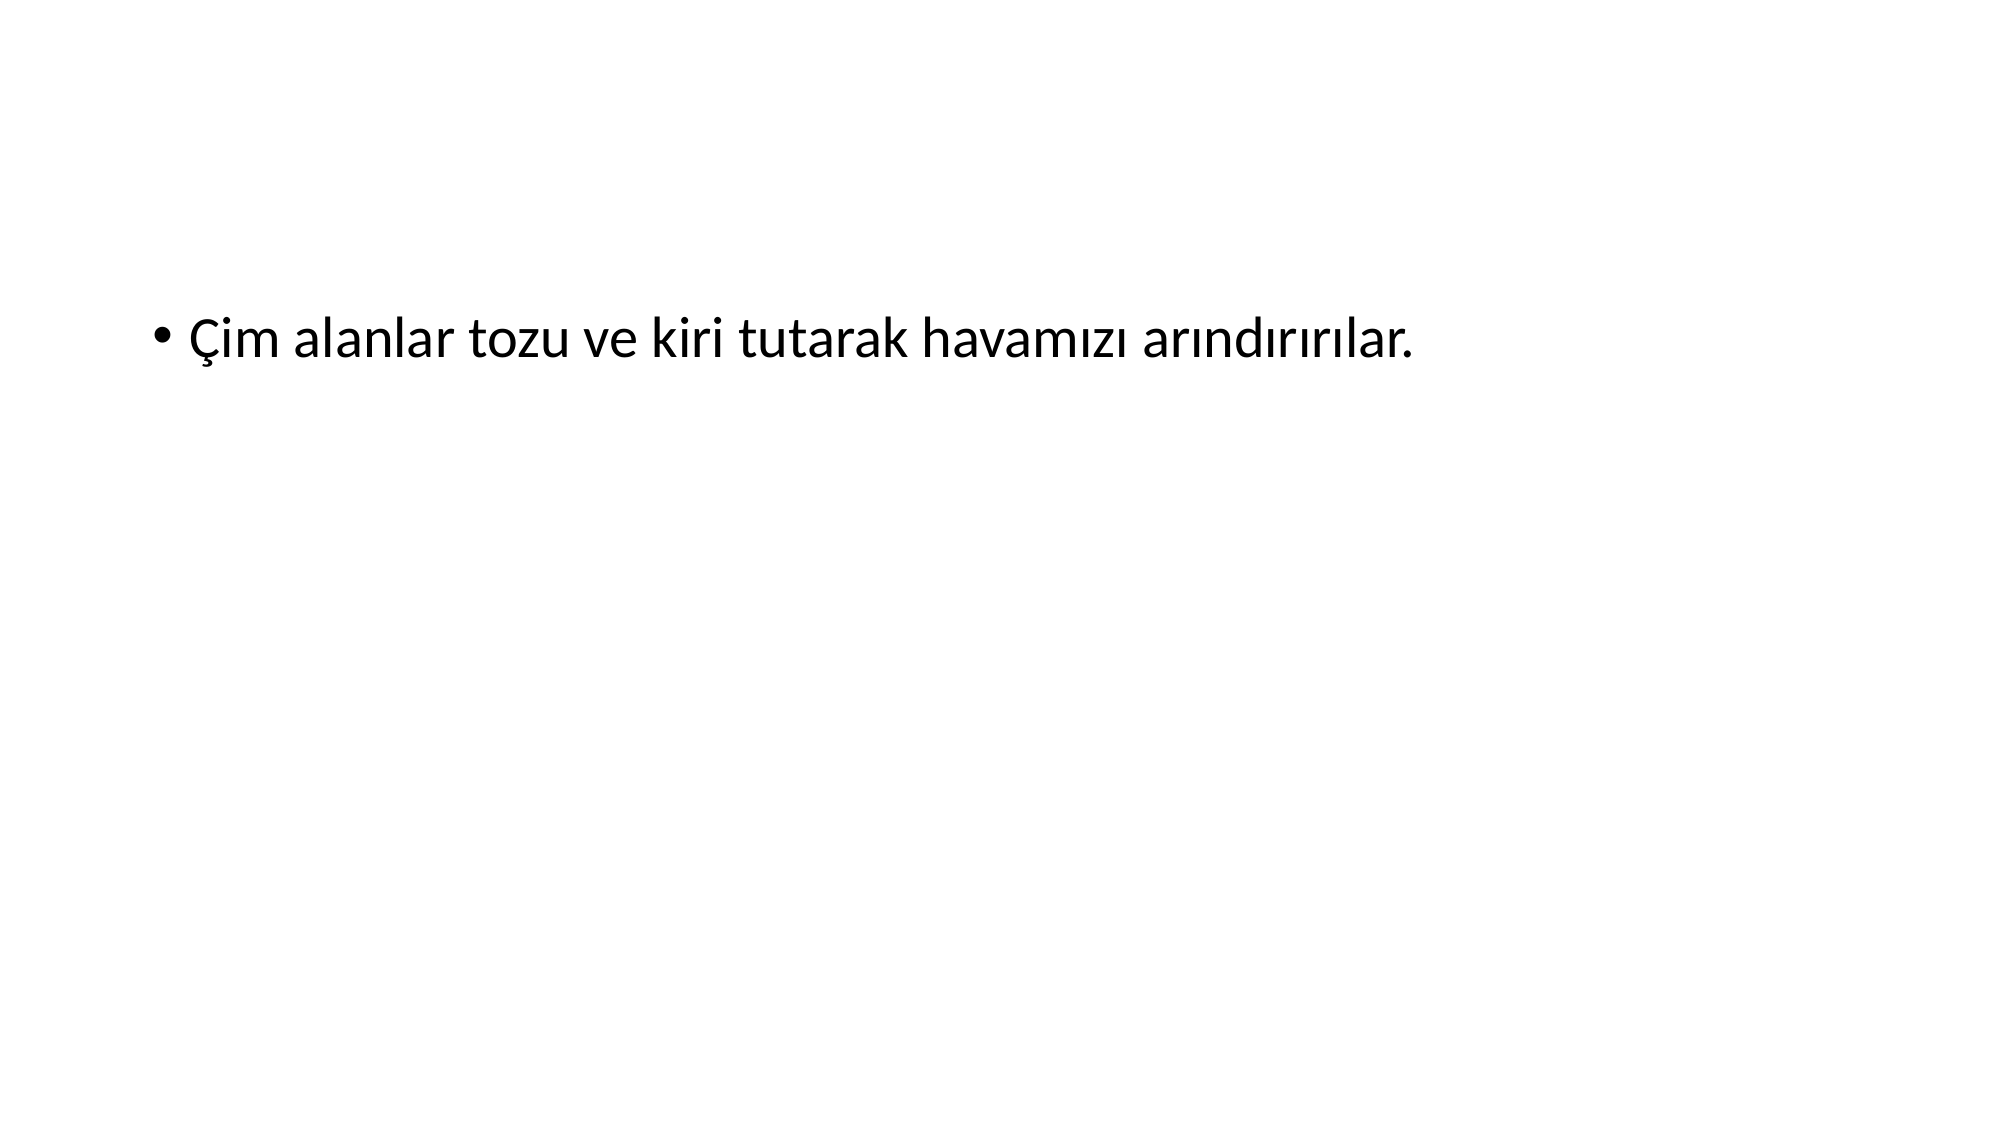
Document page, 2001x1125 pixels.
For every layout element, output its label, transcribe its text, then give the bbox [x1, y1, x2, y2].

list Çim alanlar tozu ve kiri tutarak havamızı arındırırılar. [137, 299, 1863, 1014]
